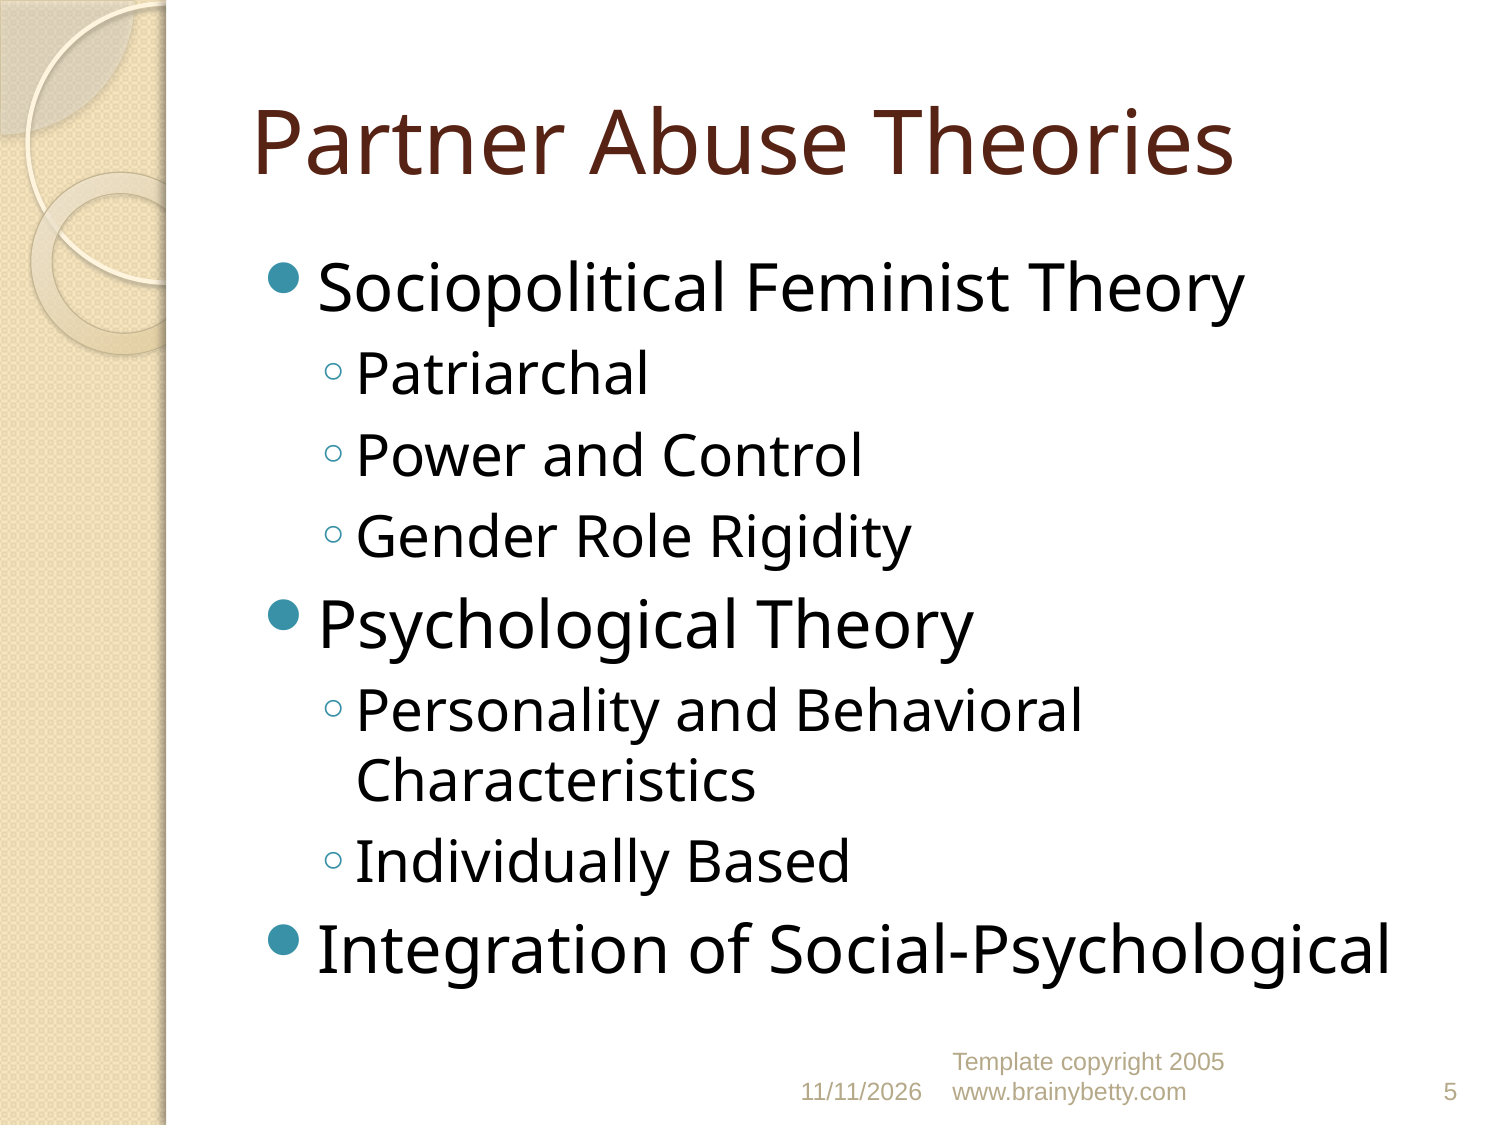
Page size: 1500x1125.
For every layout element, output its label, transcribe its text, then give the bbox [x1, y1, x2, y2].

title Partner Abuse Theories [235, 45, 1466, 233]
footer Template copyright 2005 www.brainybetty.com [937, 1034, 1413, 1113]
slide_number 5 [1413, 1034, 1488, 1113]
list Sociopolitical Feminist Theory Patriarchal Power and Control Gender Role Rigidity Psychological Theory Personality and Behavioral Characteristics Individually Based Integration of Social-Psychological [235, 237, 1466, 1025]
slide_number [587, 1034, 937, 1113]
